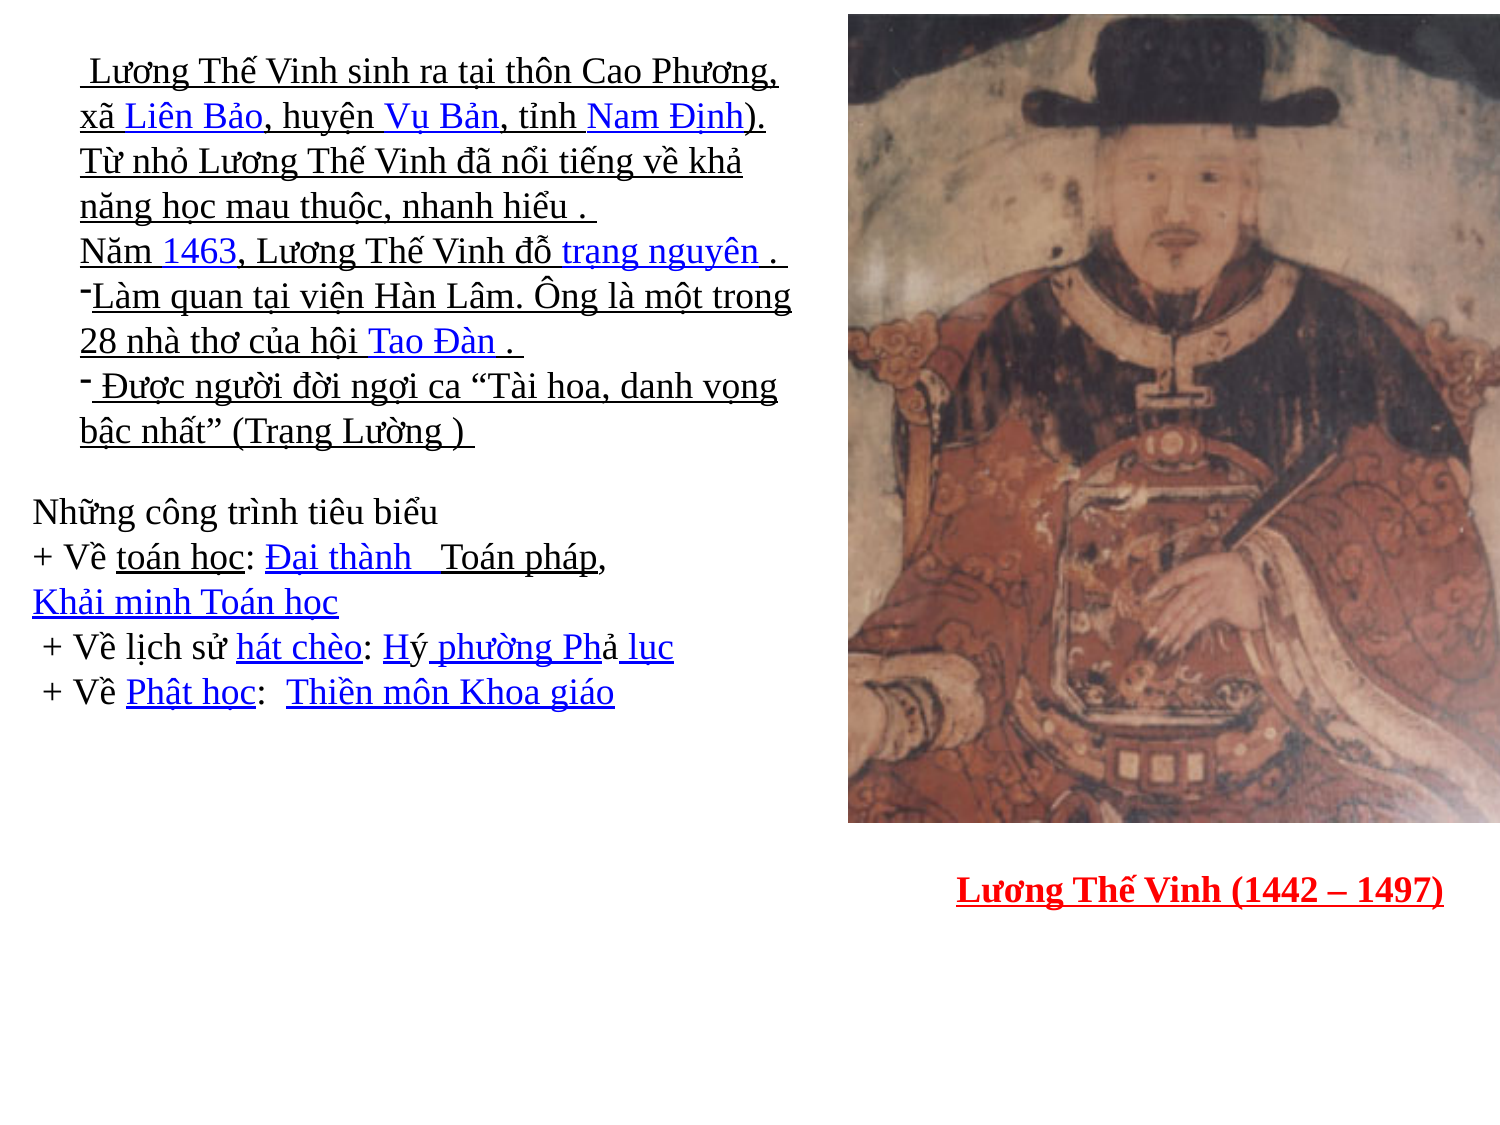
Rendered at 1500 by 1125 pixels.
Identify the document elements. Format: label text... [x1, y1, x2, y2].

picture [847, 14, 1500, 823]
text_box Lương Thế Vinh sinh ra tại thôn Cao Phương, xã Liên Bảo, huyện Vụ Bản, tỉnh Nam Định). Từ nhỏ Lương Thế Vinh đã nổi tiếng về khả năng học mau thuộc, nhanh hiểu . Năm 1463, Lương Thế Vinh đỗ trạng nguyên . Làm quan tại viện Hàn Lâm. Ông là một trong 28 nhà thơ của hội Tao Đàn . Được người đời ngợi ca “Tài hoa, danh vọng bậc nhất” (Trạng Lường ) [64, 39, 809, 459]
text_box Lương Thế Vinh (1442 – 1497) [941, 857, 1459, 918]
text_box Những công trình tiêu biểu + Về toán học: Đại thành Toán pháp, Khải minh Toán học + Về lịch sử hát chèo: Hý phường Phả lục + Về Phật học: Thiền môn Khoa giáo [17, 479, 842, 720]
